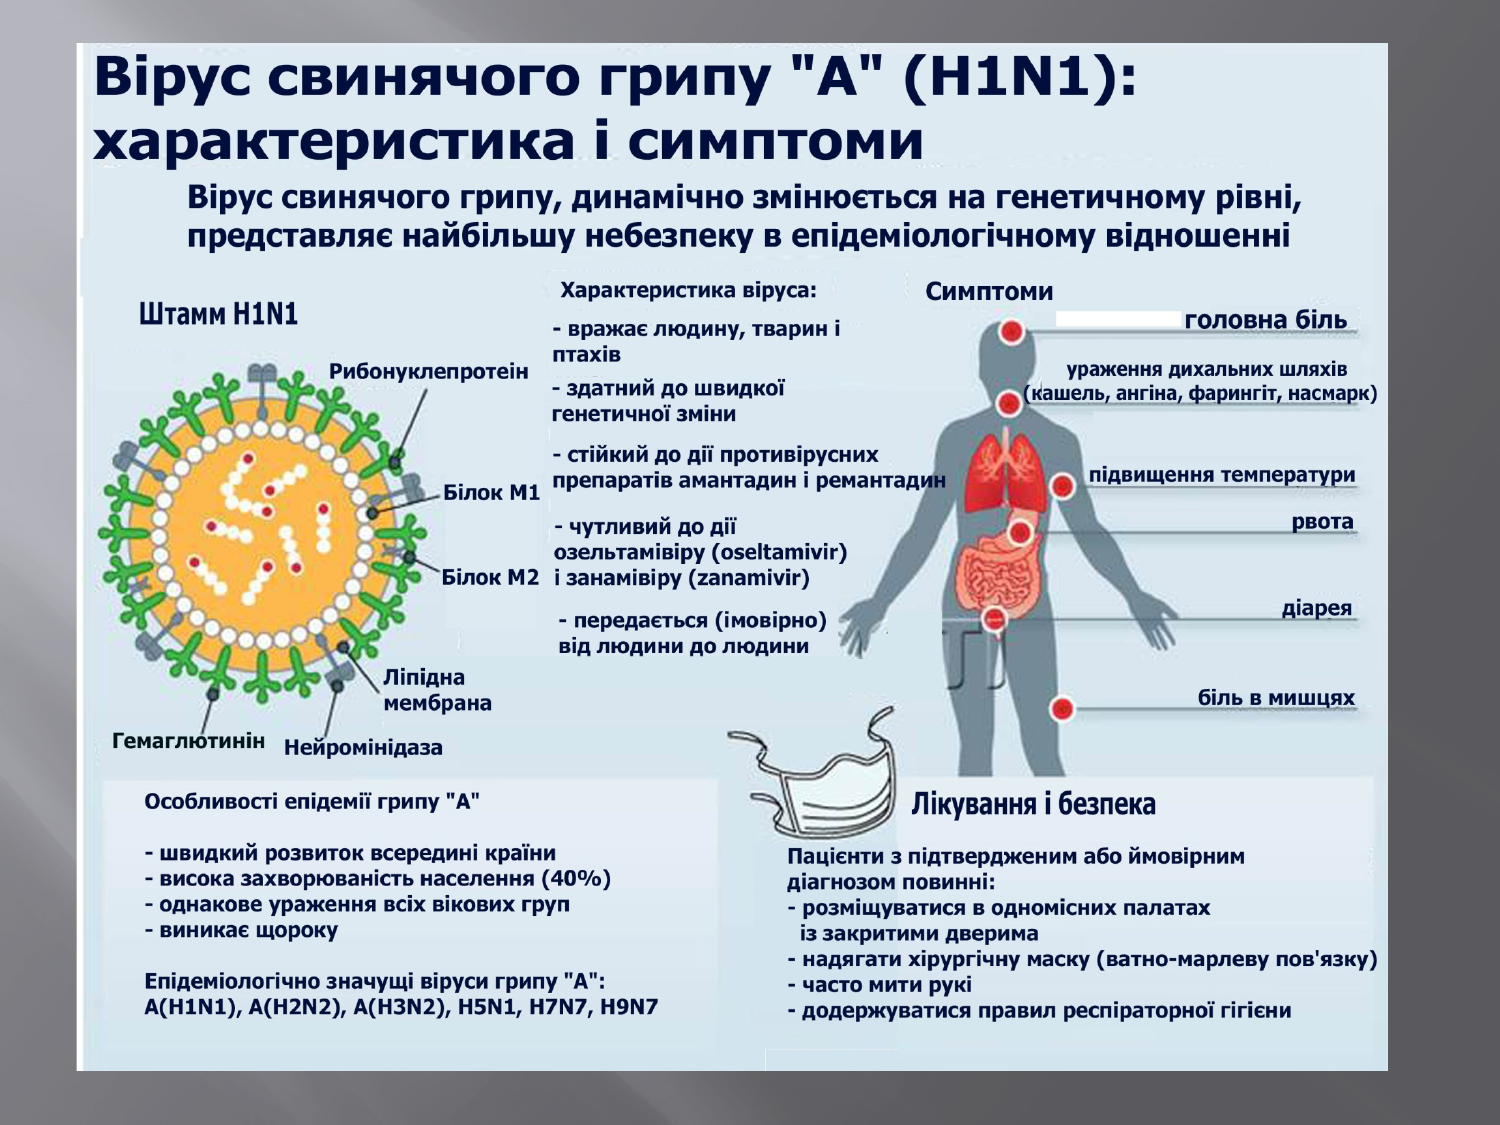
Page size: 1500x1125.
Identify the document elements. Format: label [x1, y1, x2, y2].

picture [76, 43, 1389, 1072]
